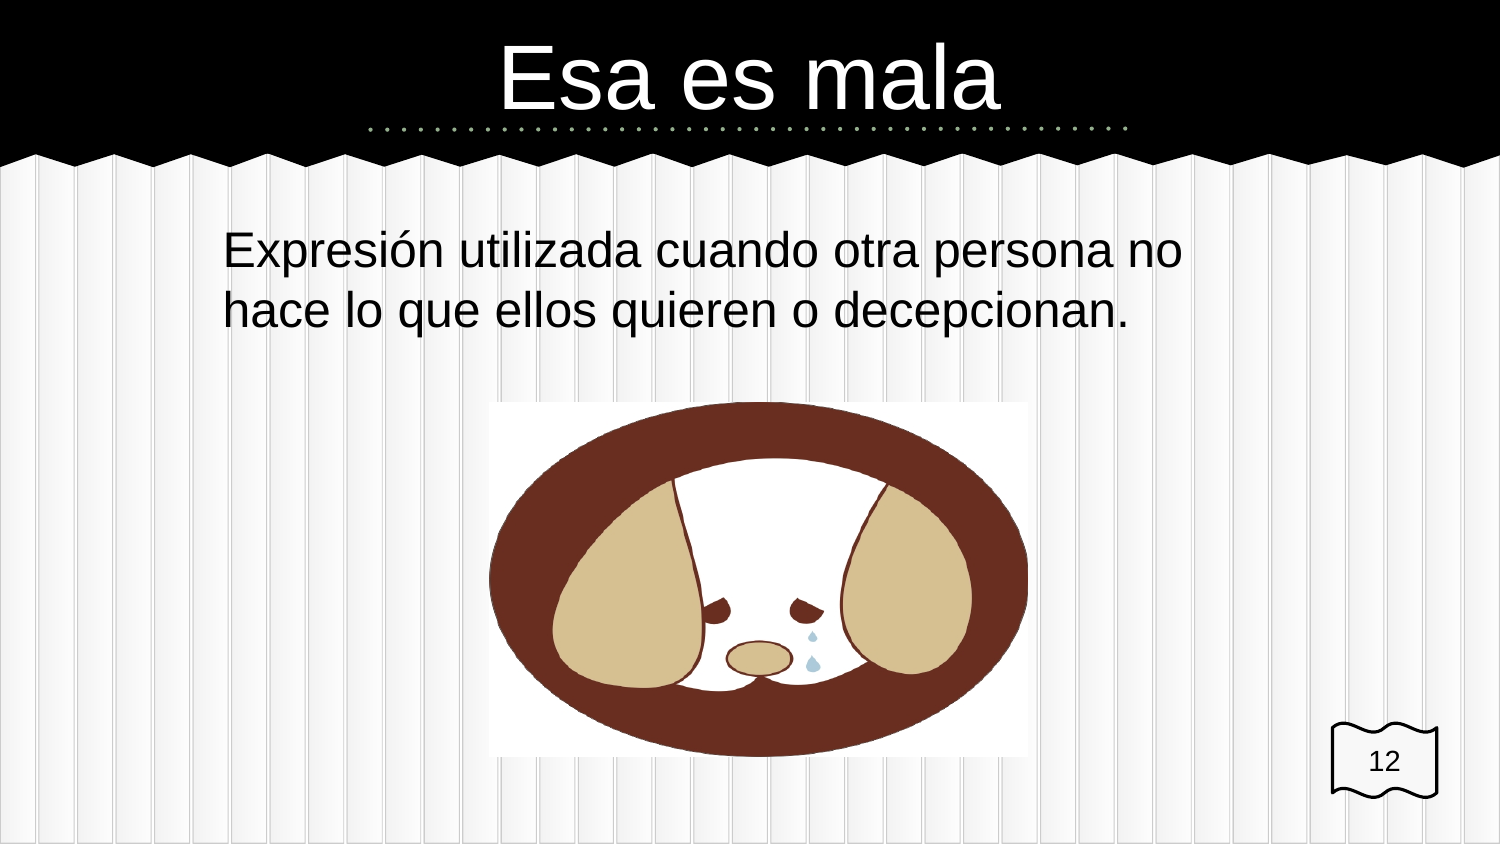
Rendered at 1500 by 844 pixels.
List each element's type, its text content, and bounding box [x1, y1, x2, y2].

title Esa es mala [75, 2, 1425, 143]
text_box Expresión utilizada cuando otra persona no hace lo que ellos quieren o decepcionan. [207, 202, 1293, 429]
picture [489, 401, 1029, 757]
text_box 12 [1332, 723, 1437, 798]
